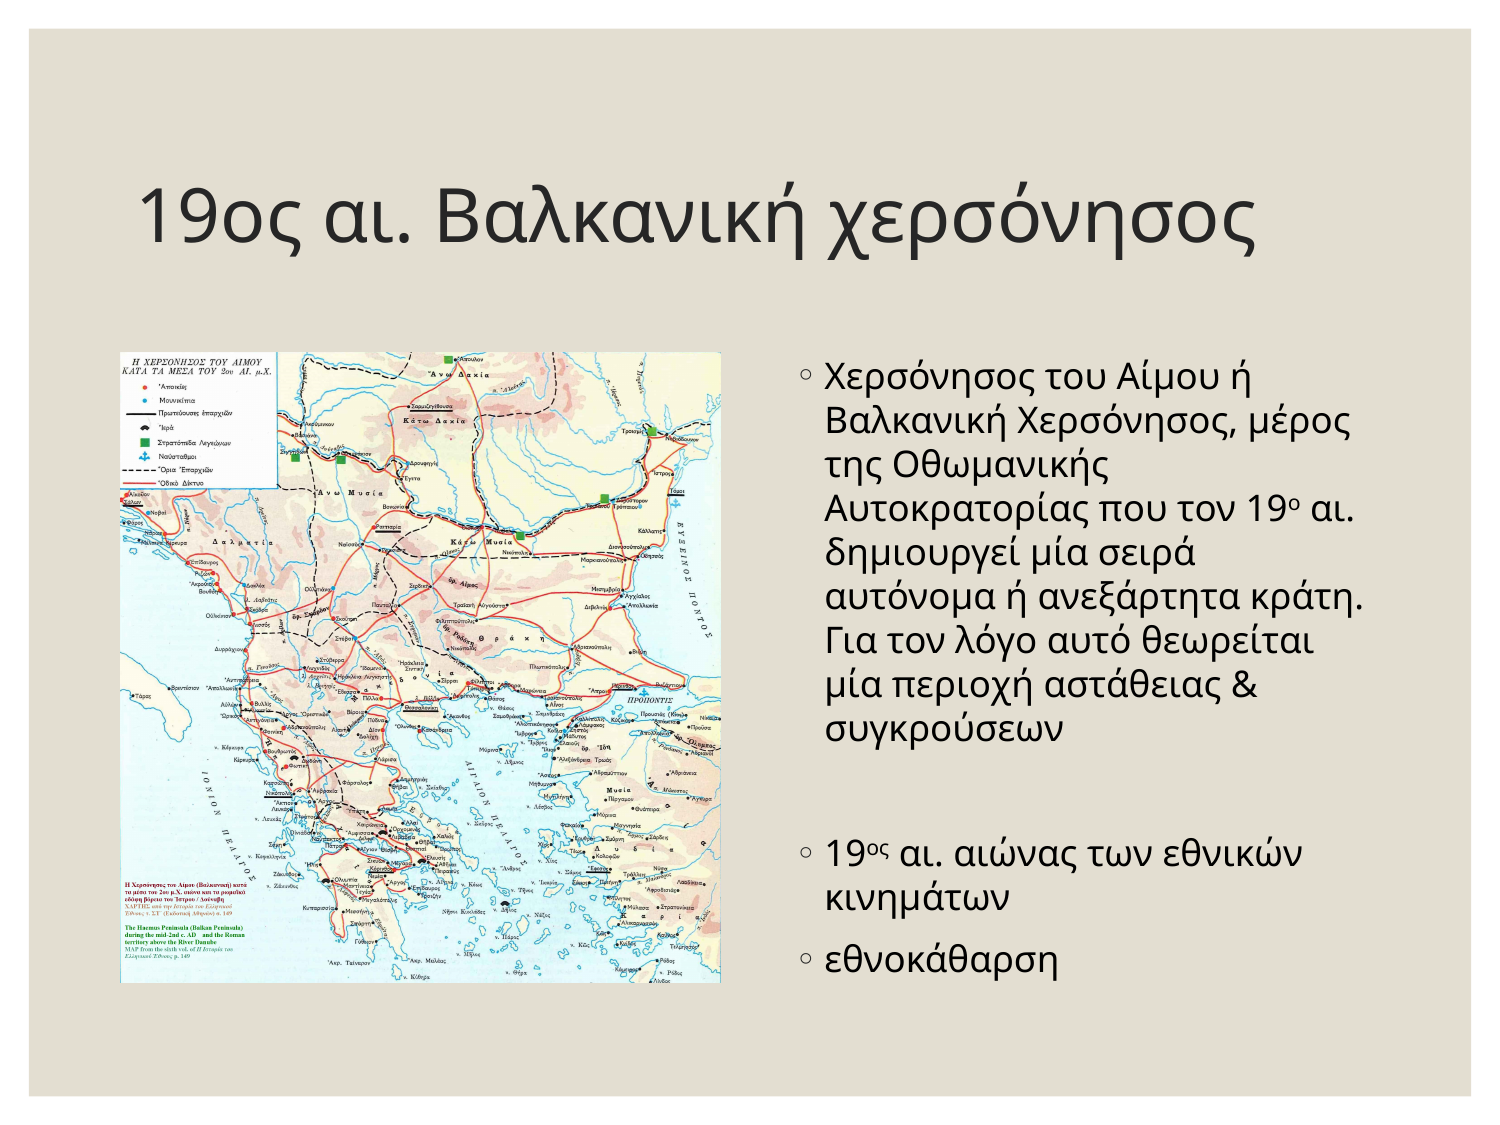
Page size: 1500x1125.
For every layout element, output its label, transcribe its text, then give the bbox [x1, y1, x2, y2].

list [119, 352, 720, 983]
list Χερσόνησος του Αίμου ή Βαλκανική Χερσόνησος, μέρος της Οθωμανικής Αυτοκρατορίας που τον 19ο αι. δημιουργεί μία σειρά αυτόνομα ή ανεξάρτητα κράτη. Για τον λόγο αυτό θεωρείται μία περιοχή αστάθειας & συγκρούσεων 19ος αι. αιώνας των εθνικών κινημάτων εθνοκάθαρση [780, 345, 1380, 990]
title 19ος αι. Βαλκανική χερσόνησος [120, 105, 1380, 331]
